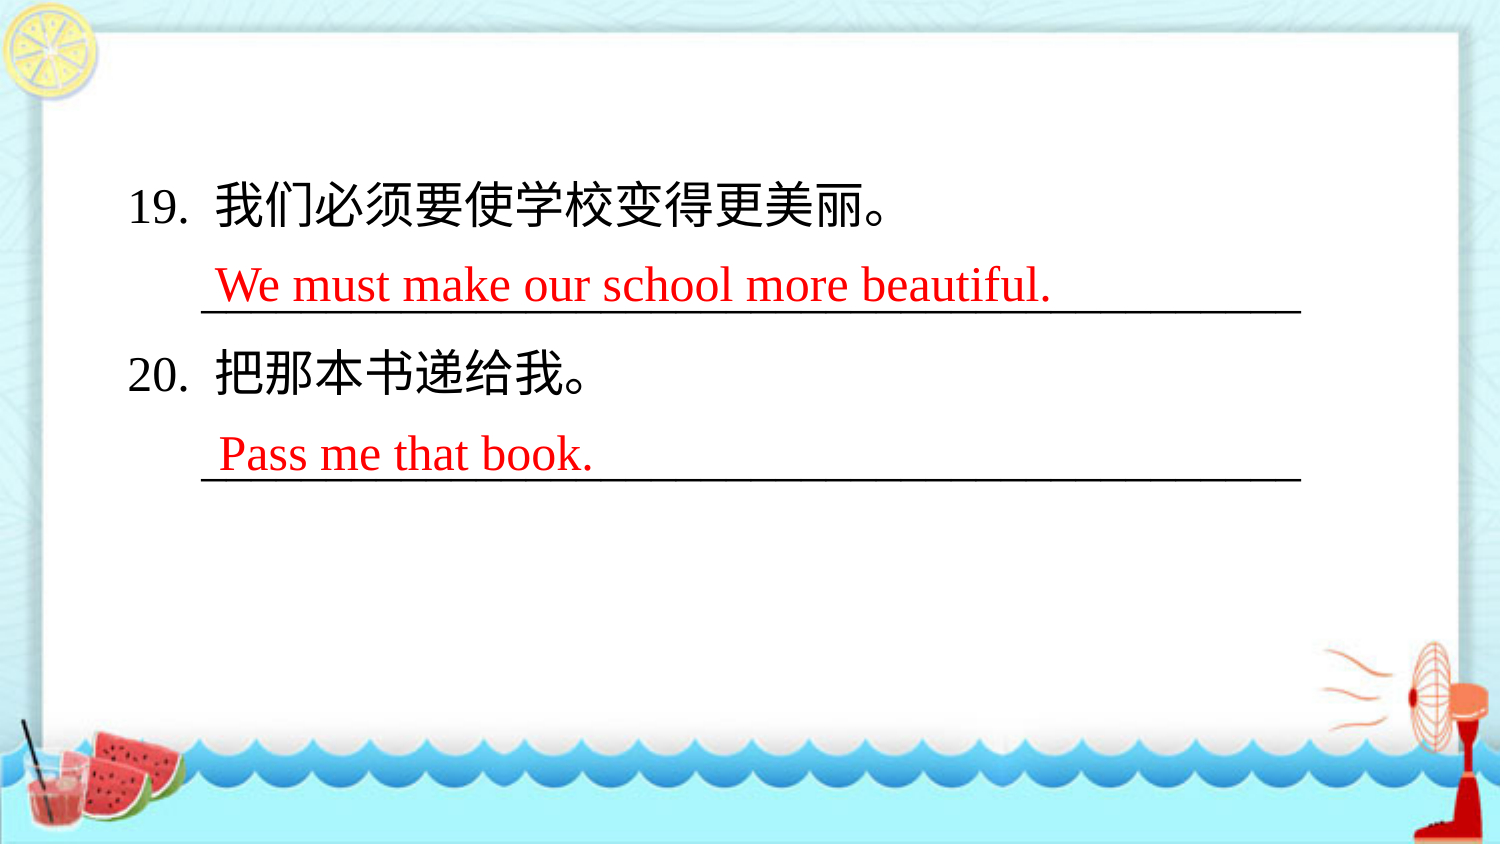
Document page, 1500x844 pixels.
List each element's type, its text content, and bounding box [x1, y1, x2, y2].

text_box 19. 我们必须要使学校变得更美丽。 ____________________________________________ 20. 把那本书递给我。 ____________________________________________ [112, 142, 1363, 493]
text_box We must make our school more beautiful. [200, 243, 1125, 319]
text_box Pass me that book. [203, 413, 842, 488]
picture [0, 0, 1500, 844]
